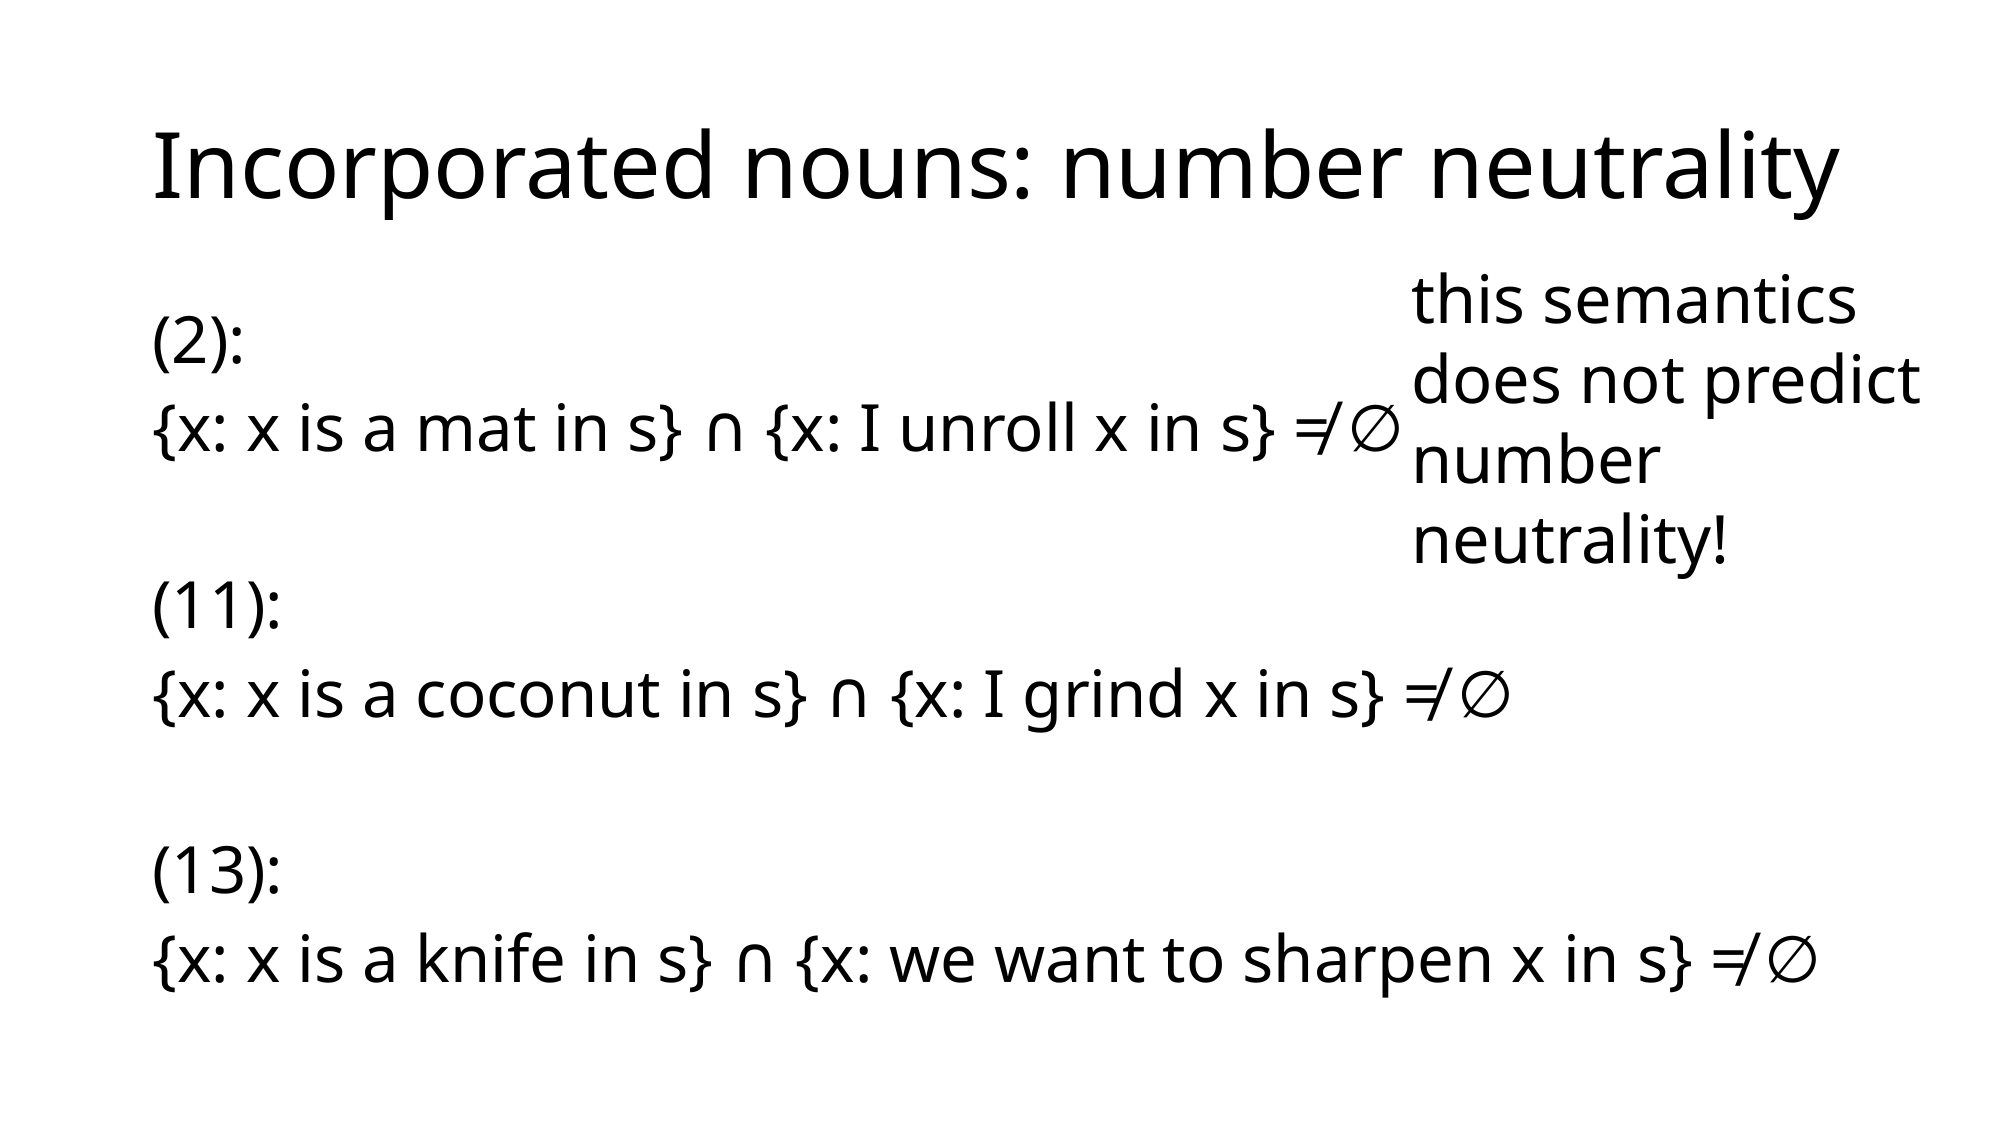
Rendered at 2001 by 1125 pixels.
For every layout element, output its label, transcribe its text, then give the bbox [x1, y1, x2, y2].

list (2): {x: x is a mat in s} ∩ {x: I unroll x in s} ≠ ∅ (11): {x: x is a coconut in s} ∩ {x: I grind x in s} ≠ ∅ (13): {x: x is a knife in s} ∩ {x: we want to sharpen x in s} ≠ ∅ [137, 299, 1863, 1014]
text_box this semantics does not predict number neutrality! [1396, 249, 1975, 584]
title Incorporated nouns: number neutrality [137, 59, 1863, 278]
